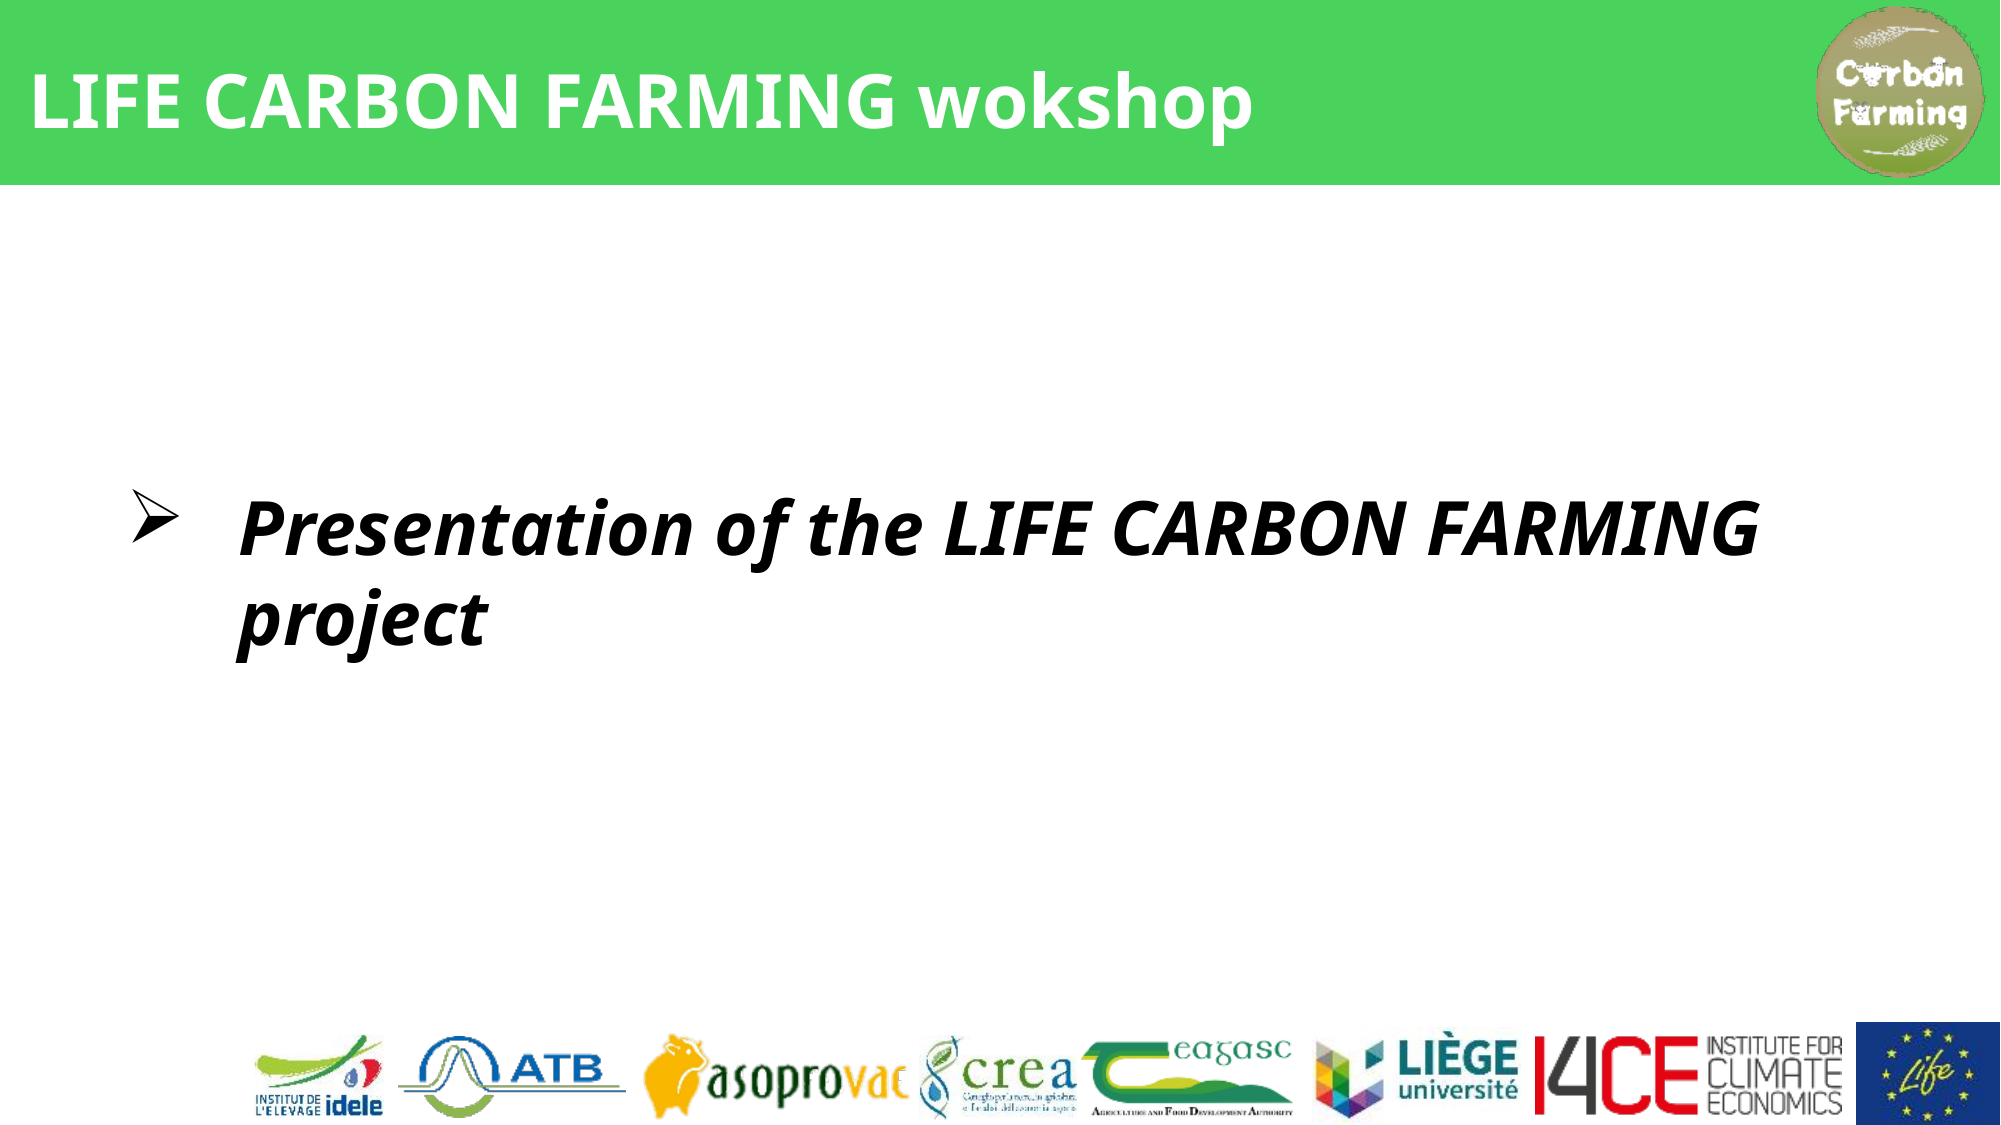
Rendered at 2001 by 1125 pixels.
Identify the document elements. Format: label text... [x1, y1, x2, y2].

picture [398, 1036, 626, 1118]
text_box Presentation of the LIFE CARBON FARMING project [110, 221, 1957, 921]
title LIFE CARBON FARMING wokshop [13, 24, 1730, 185]
picture [254, 1034, 384, 1118]
picture [1080, 1035, 1294, 1124]
picture [642, 1032, 913, 1125]
text_box [0, 0, 2000, 185]
picture [1312, 1027, 1521, 1124]
picture [1816, 6, 1986, 178]
picture [919, 1035, 1077, 1120]
picture [1856, 1022, 2000, 1125]
picture [1535, 1032, 1842, 1118]
